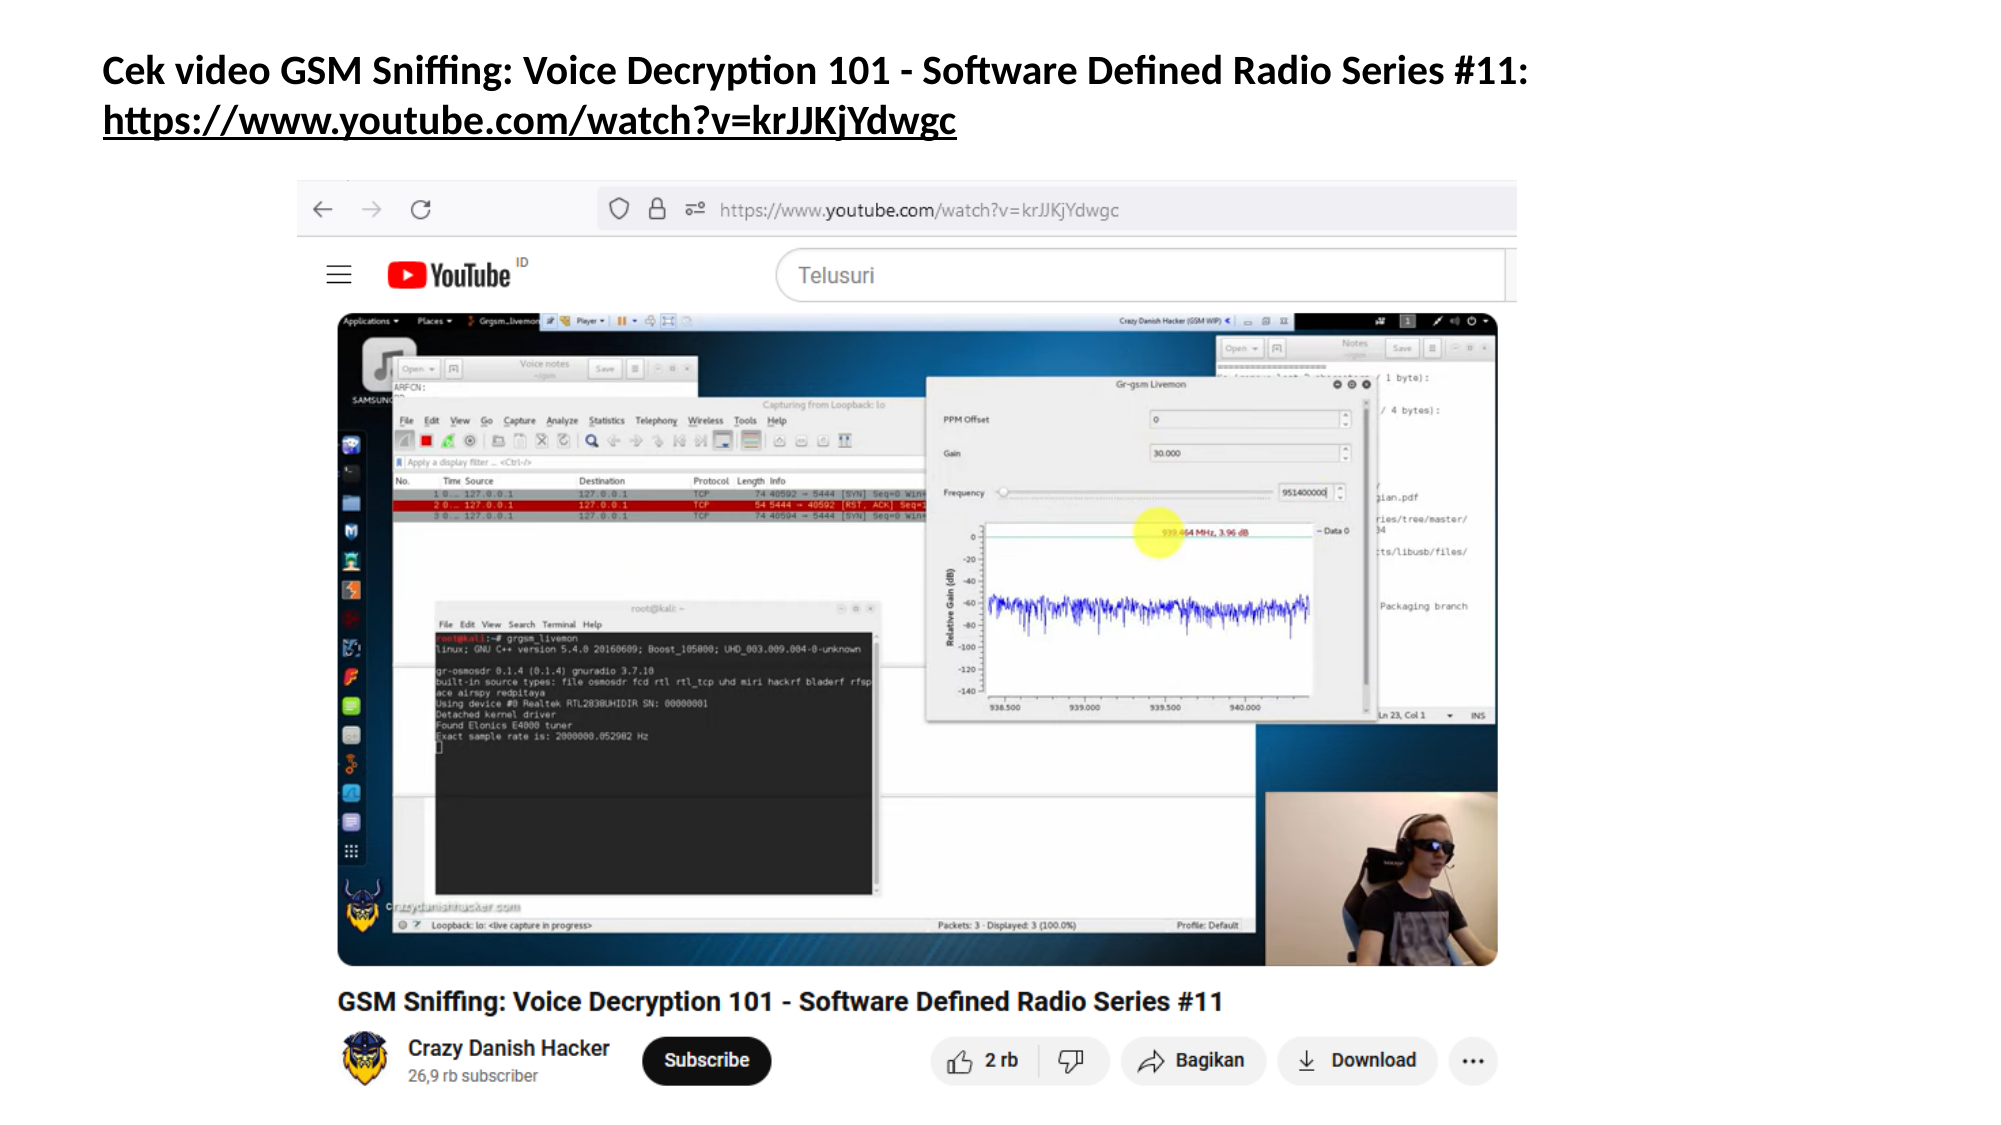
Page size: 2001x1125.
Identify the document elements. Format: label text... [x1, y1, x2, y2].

text_box Cek video GSM Sniffing: Voice Decryption 101 - Software Defined Radio Series #11: https://www.youtube.com/watch?v=krJJKjYdwgc [87, 35, 1747, 150]
picture [297, 180, 1517, 1090]
